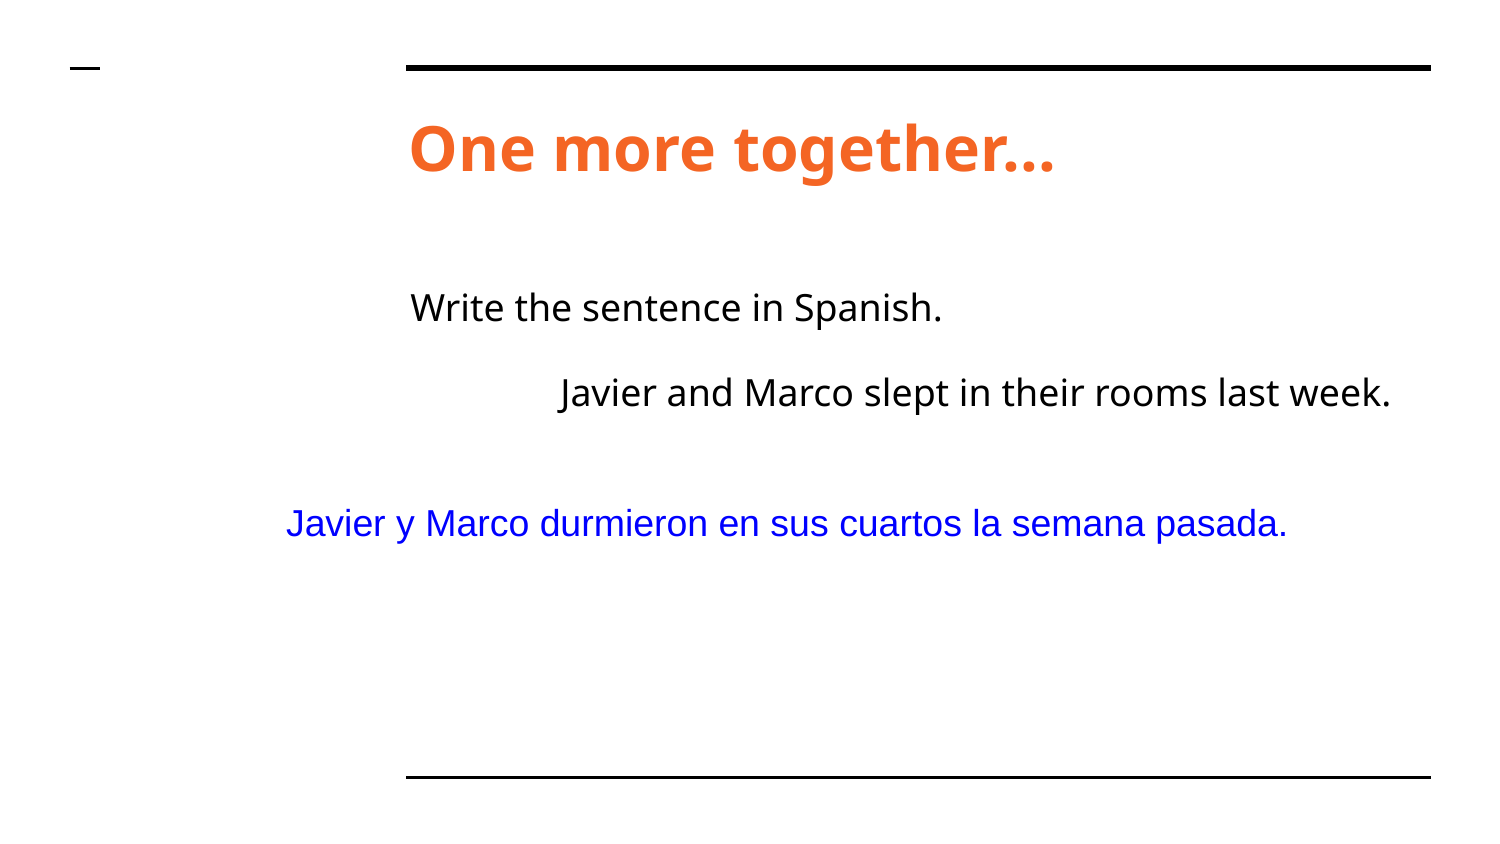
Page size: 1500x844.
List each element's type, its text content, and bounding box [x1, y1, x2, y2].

title One more together... [393, 94, 1431, 199]
text_box Javier y Marco durmieron en sus cuartos la semana pasada. [271, 483, 1383, 692]
list Write the sentence in Spanish. Javier and Marco slept in their rooms last week. [395, 261, 1433, 490]
